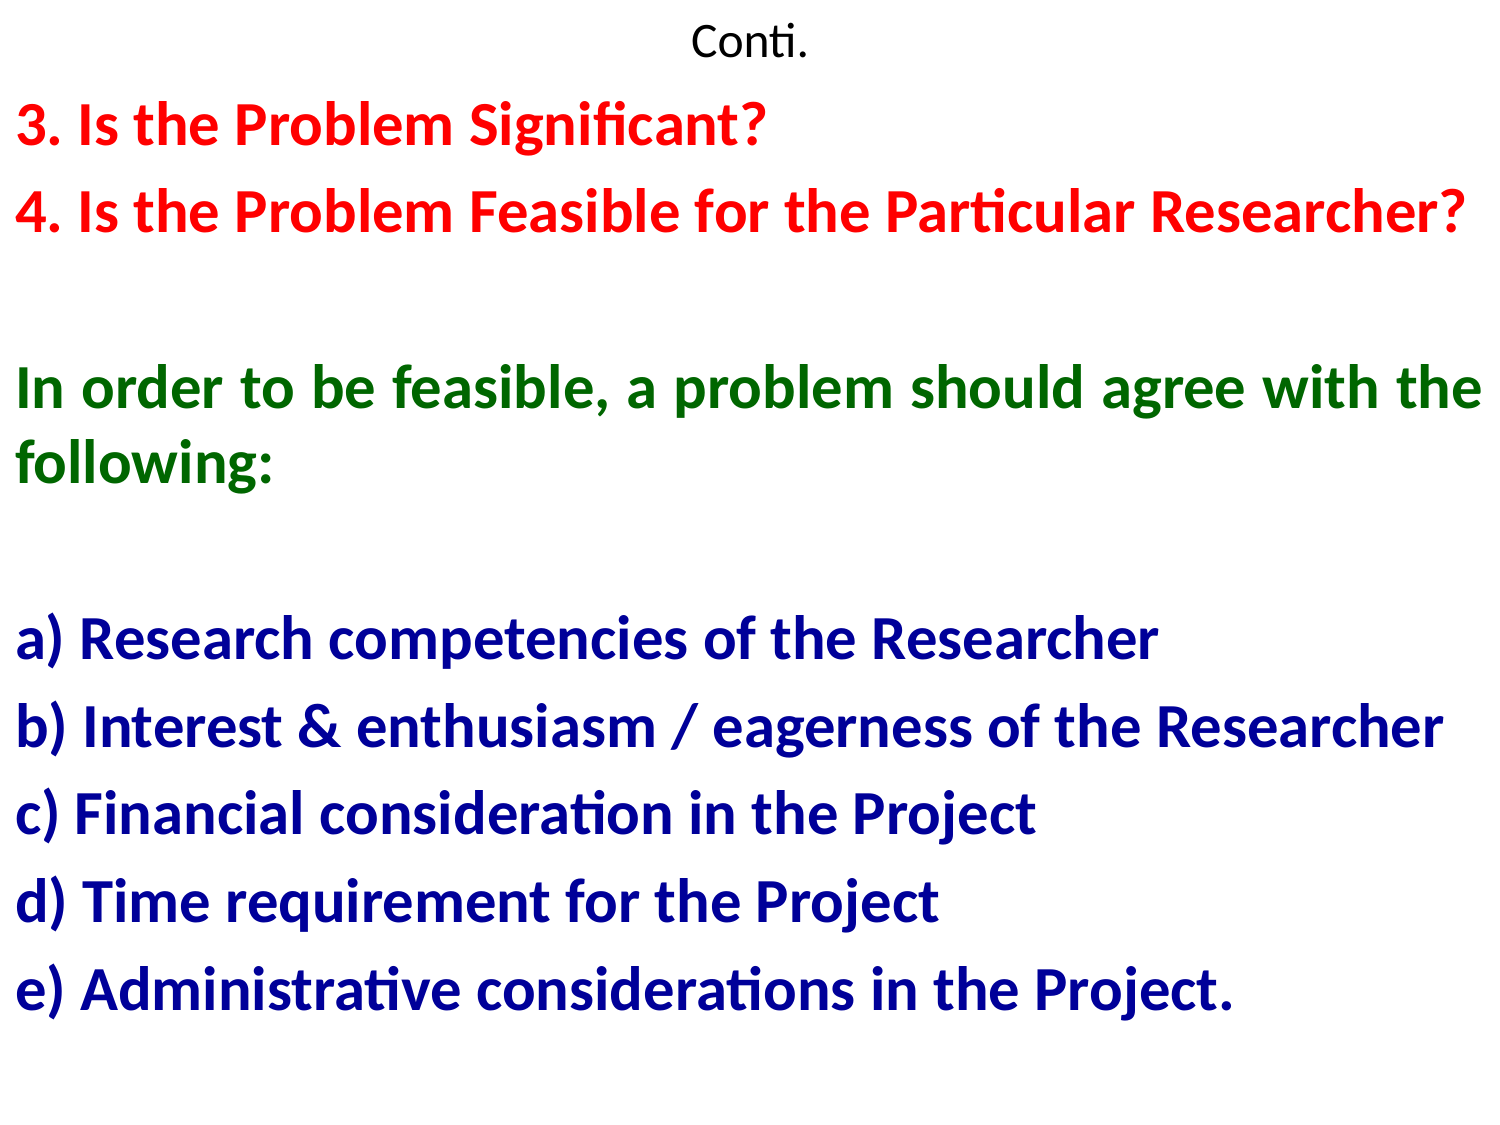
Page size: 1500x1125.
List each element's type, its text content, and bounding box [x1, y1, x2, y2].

subtitle 3. Is the Problem Significant? 4. Is the Problem Feasible for the Particular Researcher? In order to be feasible, a problem should agree with the following: a) Research competencies of the Researcher b) Interest & enthusiasm / eagerness of the Researcher c) Financial consideration in the Project d) Time requirement for the Project e) Administrative considerations in the Project. [0, 75, 1500, 1125]
title Conti. [0, 0, 1500, 75]
